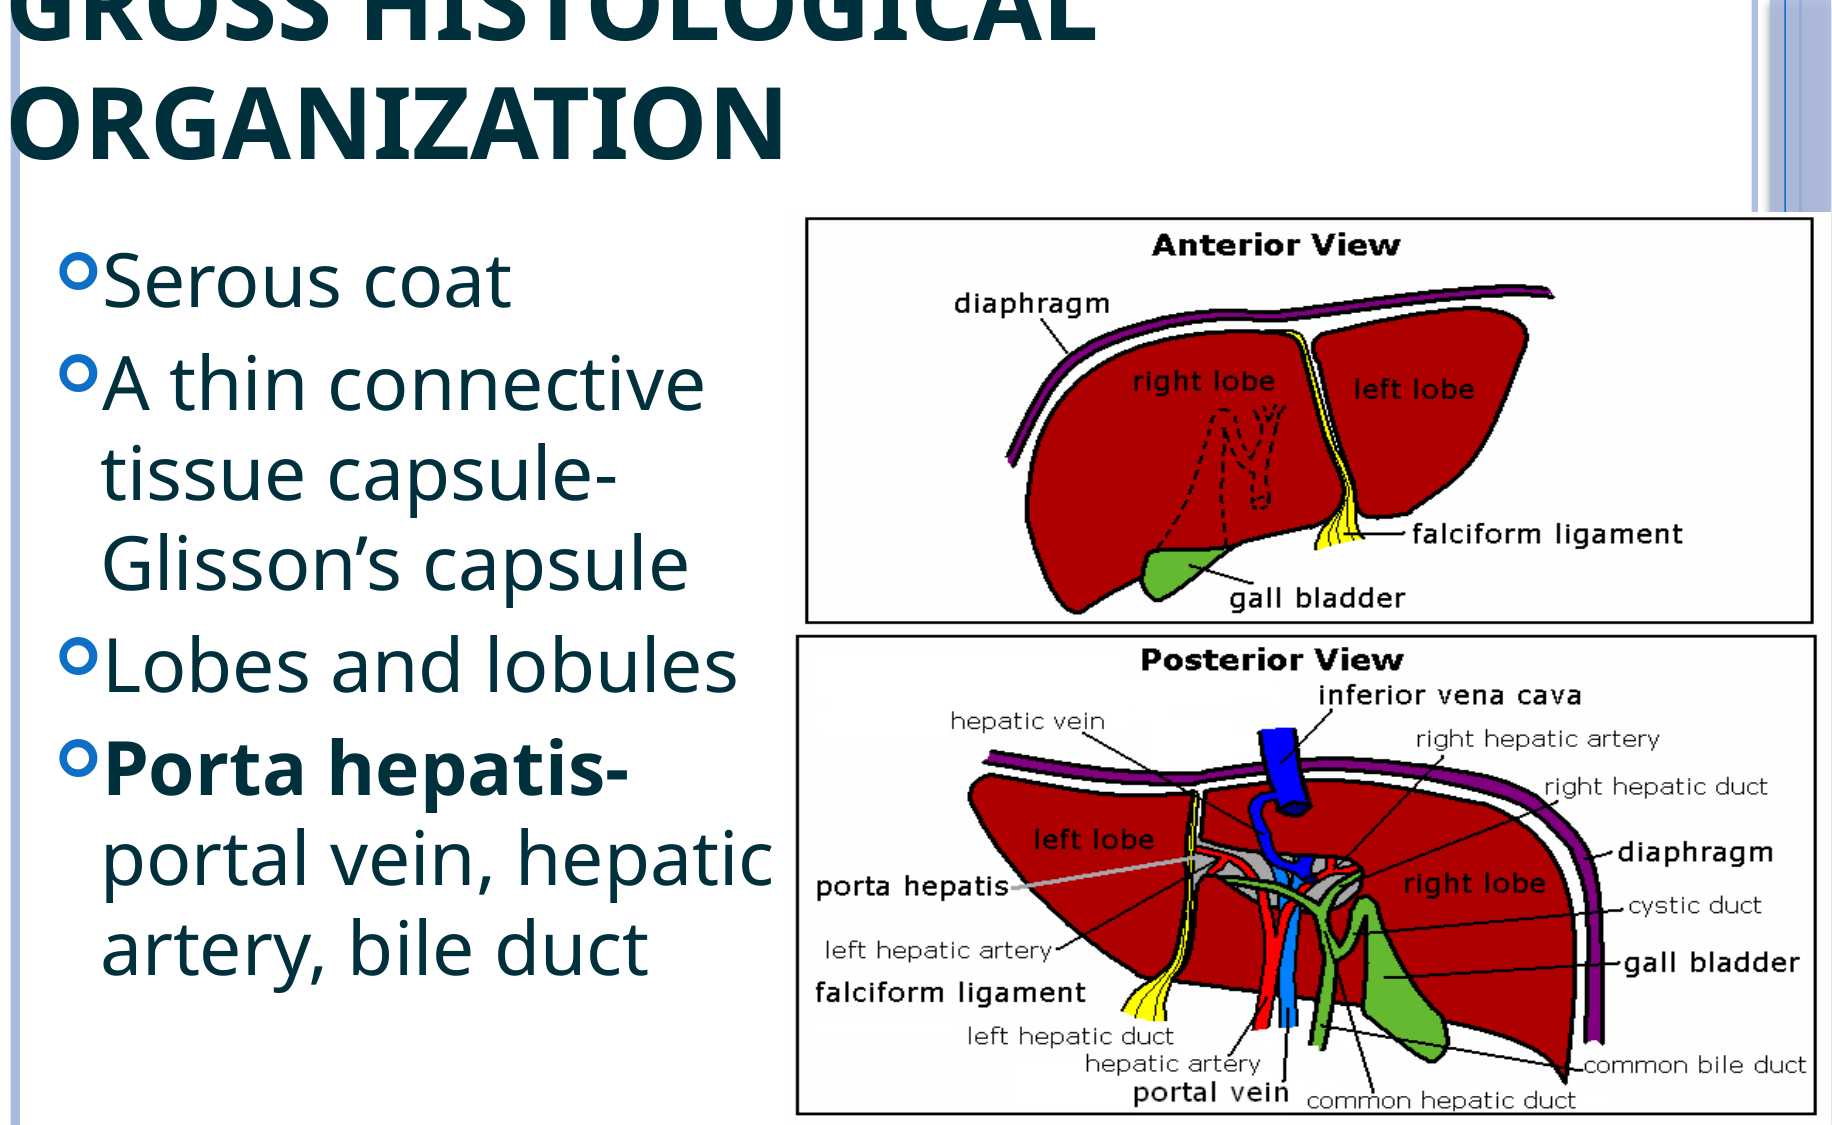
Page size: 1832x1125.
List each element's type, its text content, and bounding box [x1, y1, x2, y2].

title Gross histological organization [0, 0, 1831, 188]
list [789, 211, 1831, 1125]
list Serous coat A thin connective tissue capsule- Glisson’s capsule Lobes and lobules Porta hepatis- portal vein, hepatic artery, bile duct [40, 224, 784, 1013]
